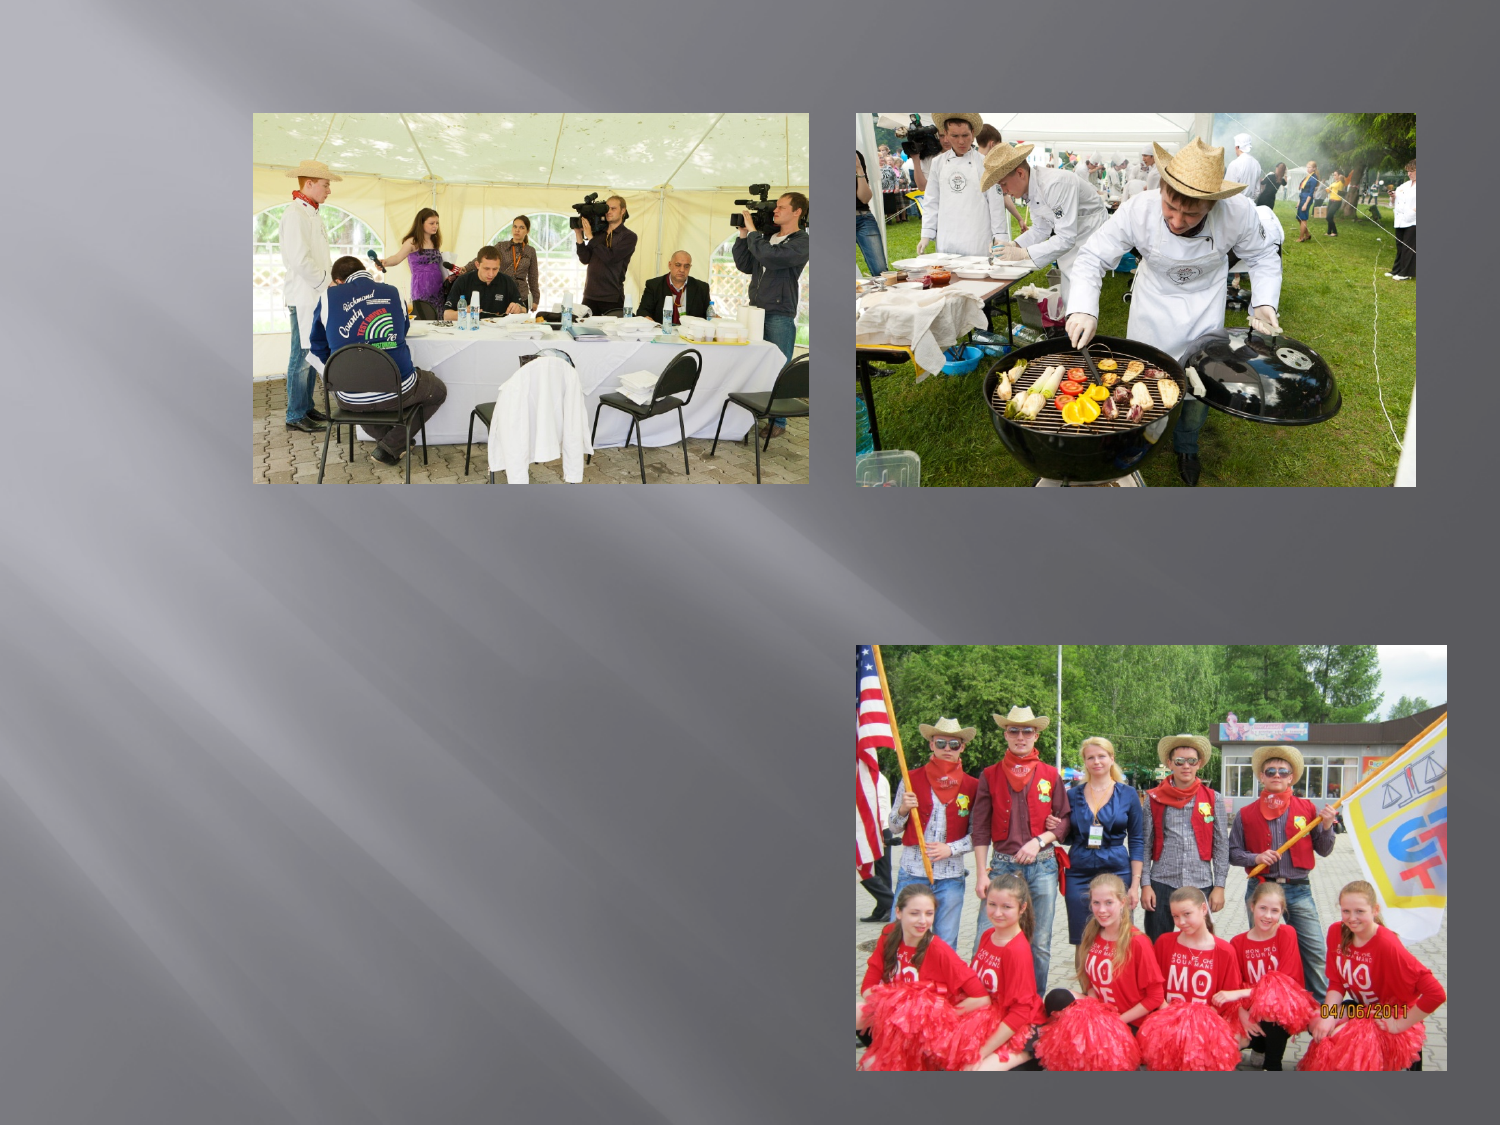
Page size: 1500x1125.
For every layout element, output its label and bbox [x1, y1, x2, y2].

list [253, 113, 810, 484]
picture [856, 113, 1416, 487]
picture [856, 644, 1448, 1071]
